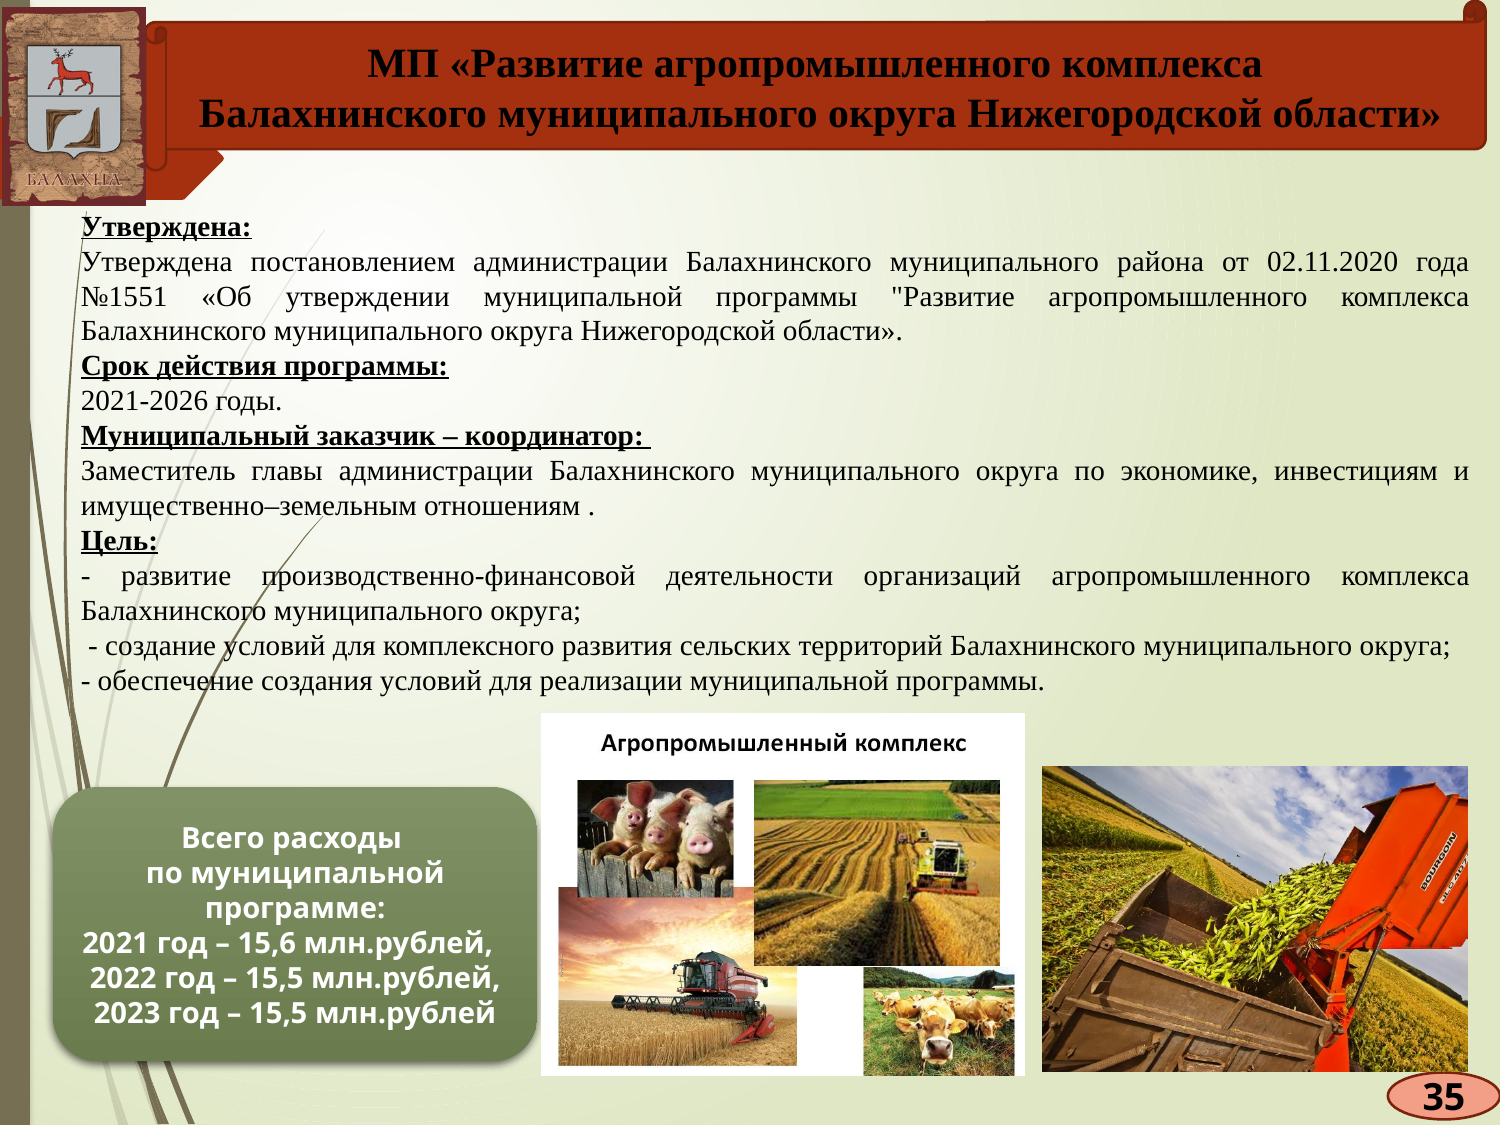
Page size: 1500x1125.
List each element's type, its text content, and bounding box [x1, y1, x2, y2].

picture [1, 7, 146, 206]
text_box 35 [1386, 1074, 1500, 1121]
text_box Всего расходы по муниципальной программе: 2021 год – 15,6 млн.рублей, 2022 год – 15,5 млн.рублей, 2023 год – 15,5 млн.рублей [53, 786, 536, 1062]
picture [541, 713, 1025, 1076]
text_box Утверждена: Утверждена постановлением администрации Балахнинского муниципального района от 02.11.2020 года №1551 «Об утверждении муниципальной программы "Развитие агропромышленного комплекса Балахнинского муниципального округа Нижегородской области». Срок действия программы: 2021-2026 годы. Муниципальный заказчик – координатор: Заместитель главы администрации Балахнинского муниципального округа по экономике, инвестициям и имущественно–земельным отношениям . Цель: - развитие производственно-финансовой деятельности организаций агропромышленного комплекса Балахнинского муниципального округа; - создание условий для комплексного развития сельских территорий Балахнинского муниципального округа; - обеспечение создания условий для реализации муниципальной программы. [66, 199, 1486, 739]
text_box МП «Развитие агропромышленного комплекса Балахнинского муниципального округа Нижегородской области» [150, 0, 1487, 172]
picture [1042, 766, 1468, 1072]
